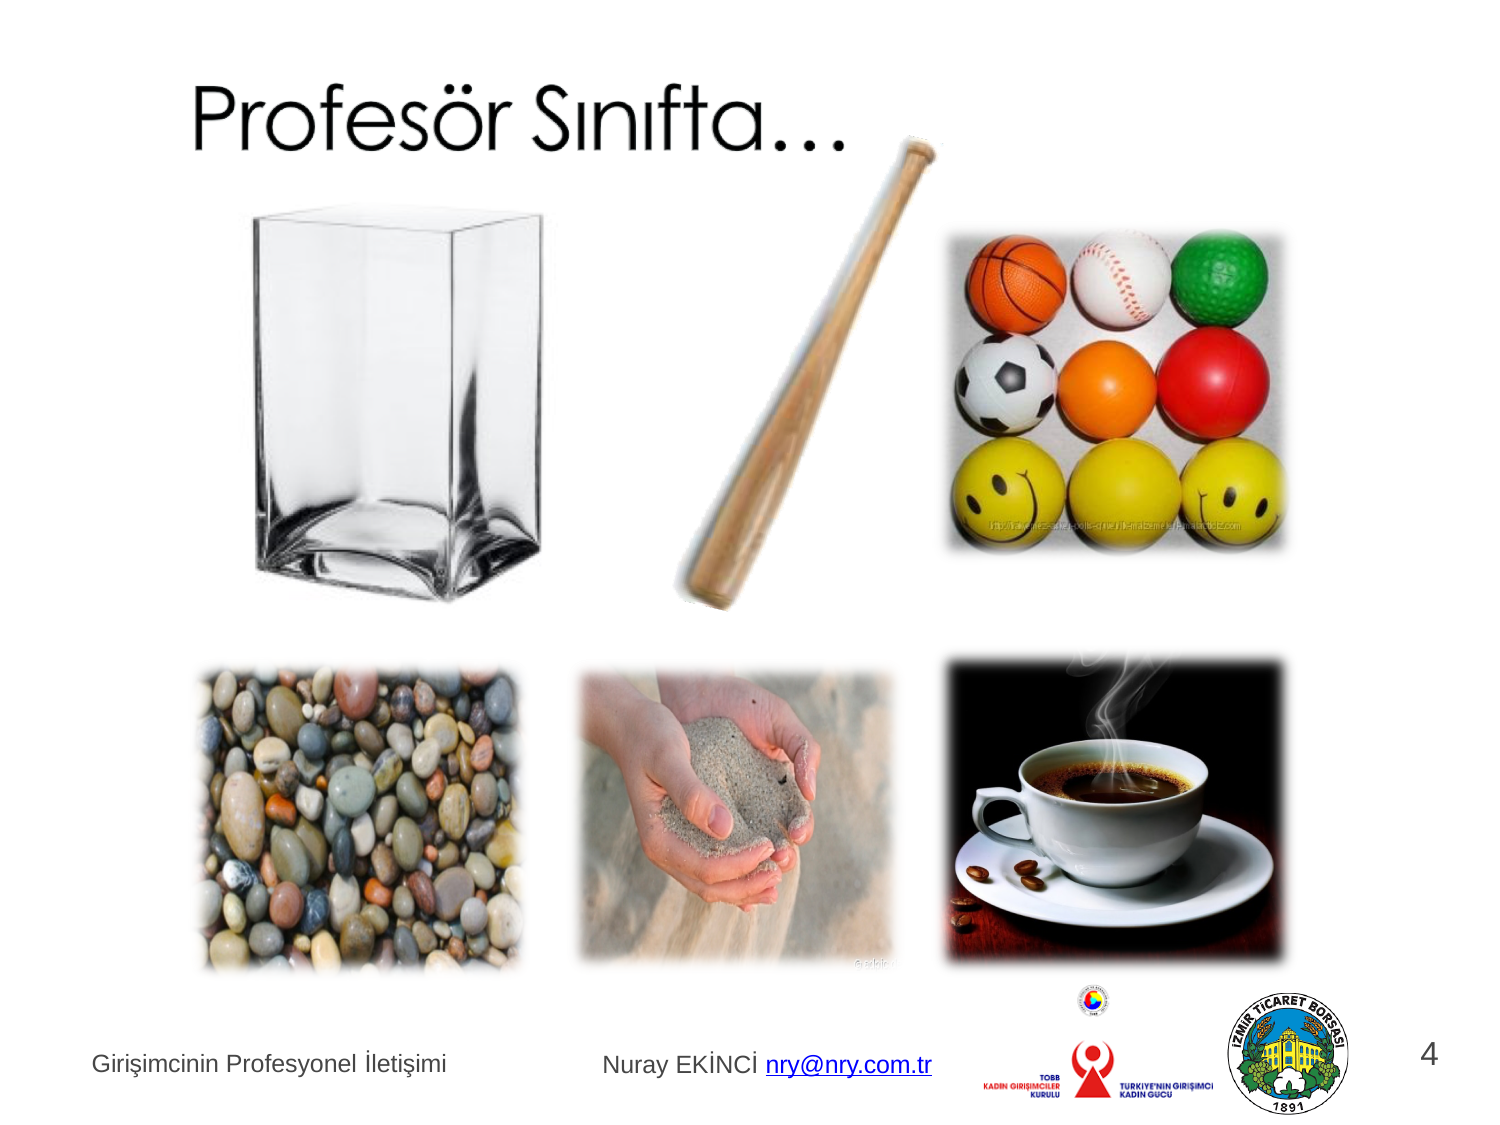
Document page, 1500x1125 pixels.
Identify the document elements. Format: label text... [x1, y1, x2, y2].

text_box [187, 656, 531, 982]
text_box [564, 656, 907, 976]
picture [1227, 993, 1349, 1115]
text_box 2 [1414, 1032, 1446, 1072]
text_box Nuray EKİNCİ nry@nry.com.tr [600, 1048, 938, 1079]
text_box [187, 196, 609, 617]
picture [983, 984, 1214, 1098]
text_box [958, 219, 1299, 565]
text_box [931, 645, 1299, 978]
text_box [194, 82, 845, 153]
text_box [632, 97, 958, 642]
footer Girişimcinin Profesyonel İletişimi [89, 1047, 452, 1125]
